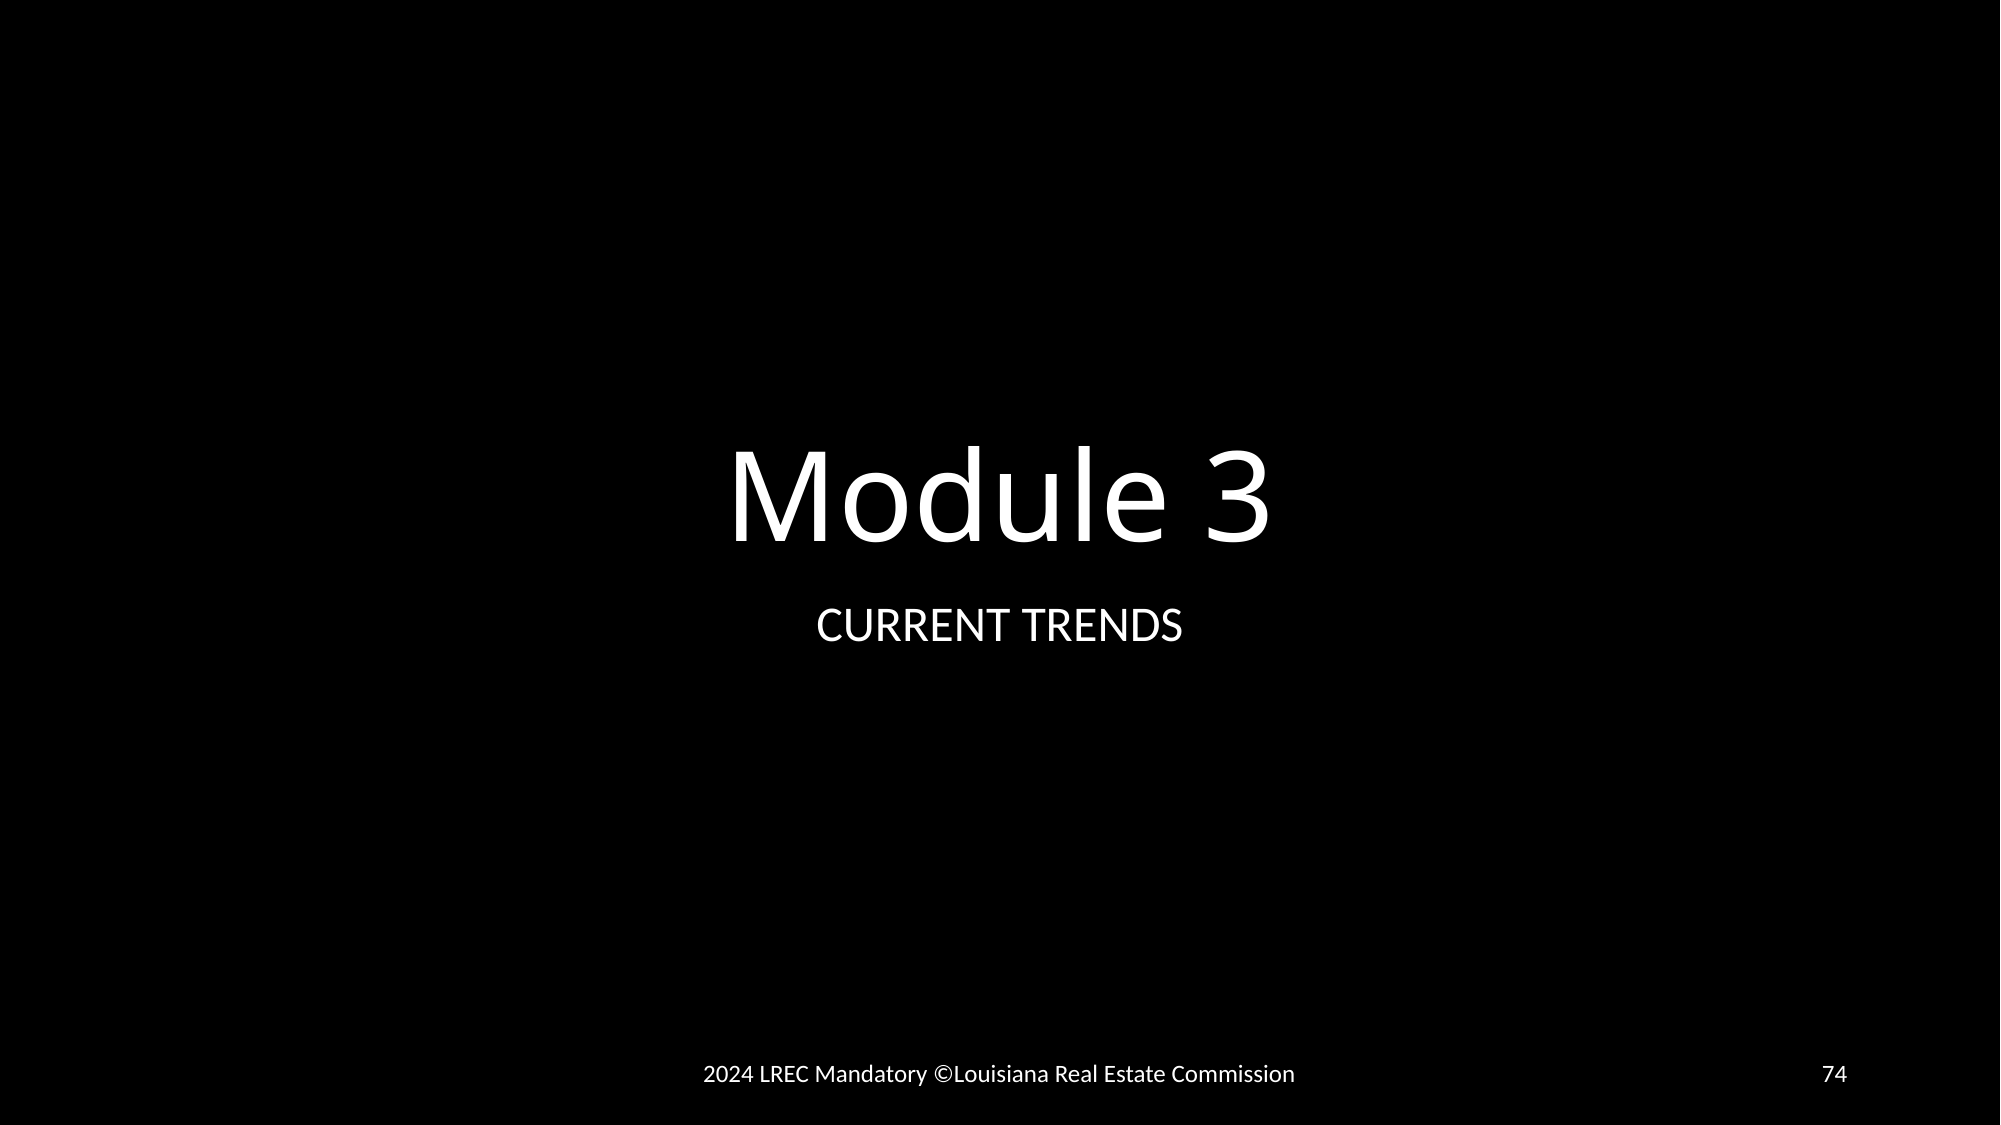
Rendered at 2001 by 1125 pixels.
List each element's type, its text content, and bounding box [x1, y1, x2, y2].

title Module 3 [249, 184, 1750, 576]
footer 2024 LREC Mandatory ©Louisiana Real Estate Commission [662, 1042, 1338, 1103]
subtitle CURRENT TRENDS [249, 590, 1750, 863]
slide_number 74 [1412, 1042, 1863, 1103]
